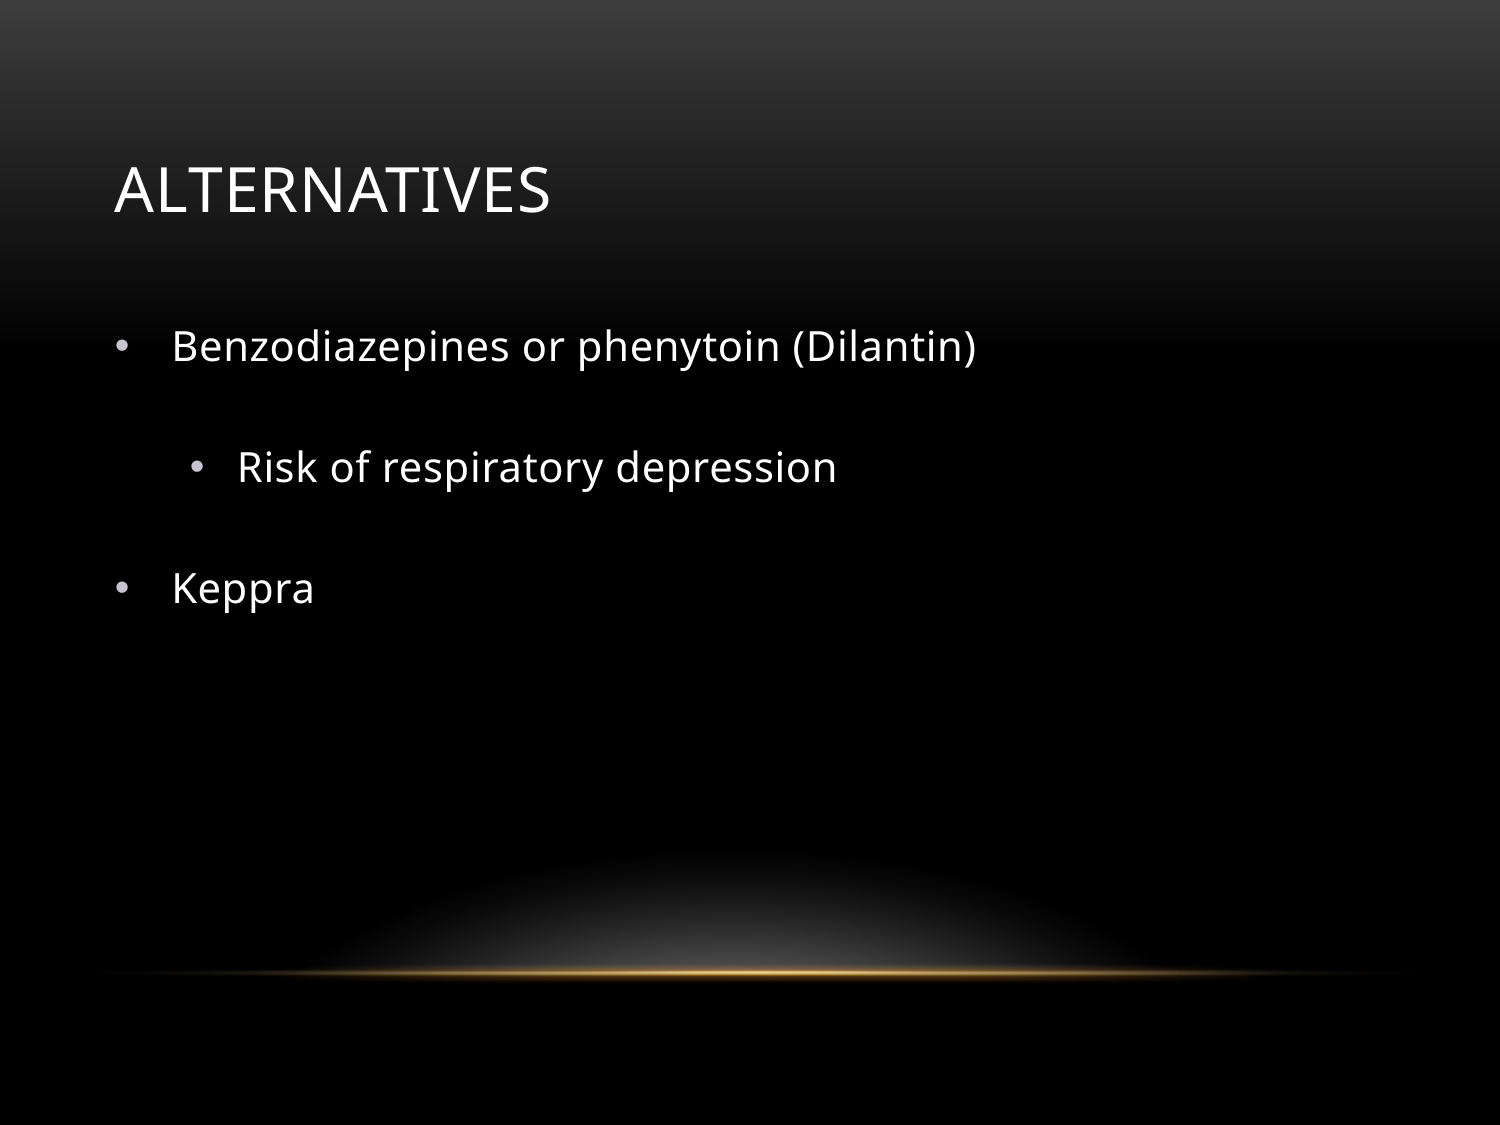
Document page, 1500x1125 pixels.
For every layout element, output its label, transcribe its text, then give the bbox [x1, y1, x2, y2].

picture [0, 0, 1500, 1125]
list Benzodiazepines or phenytoin (Dilantin) Risk of respiratory depression Keppra [99, 262, 1400, 938]
title AlternativeS [99, 45, 1400, 233]
